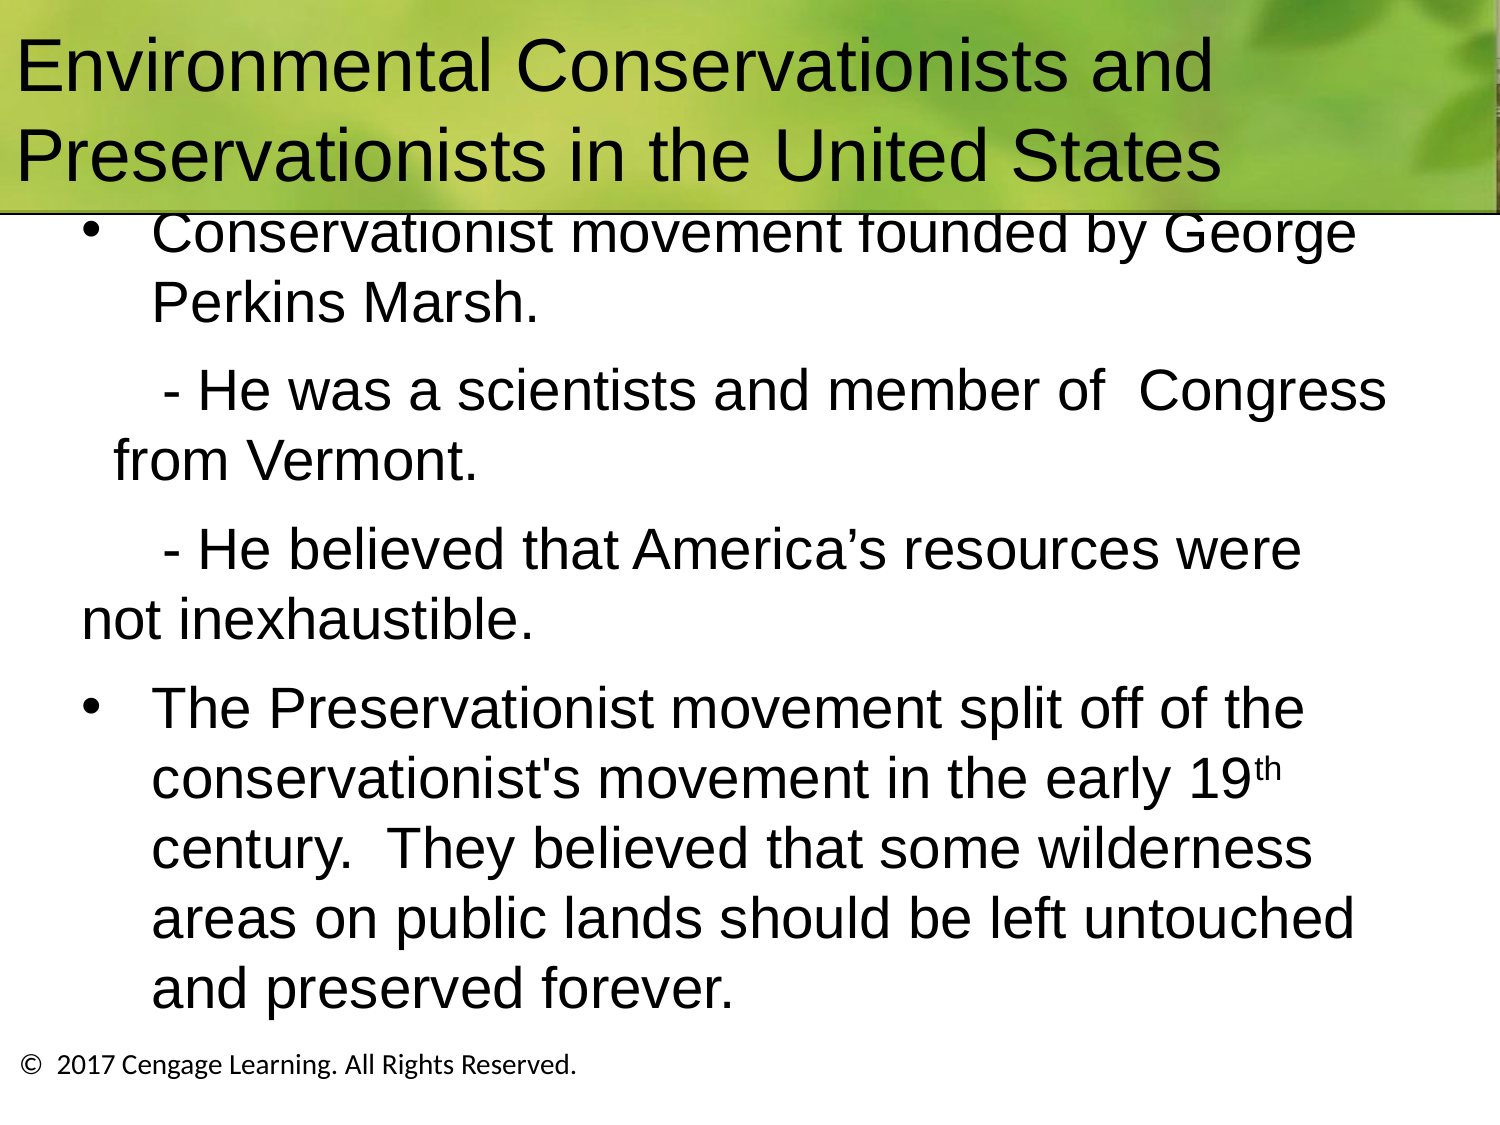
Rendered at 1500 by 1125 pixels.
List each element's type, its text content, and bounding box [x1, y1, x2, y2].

list Conservationist movement founded by George Perkins Marsh. - He was a scientists and member of Congress from Vermont. - He believed that America’s resources were not inexhaustible. The Preservationist movement split off of the conservationist's movement in the early 19th century. They believed that some wilderness areas on public lands should be left untouched and preserved forever. [61, 213, 1412, 1062]
title Environmental Conservationists and Preservationists in the United States [0, 0, 1500, 213]
